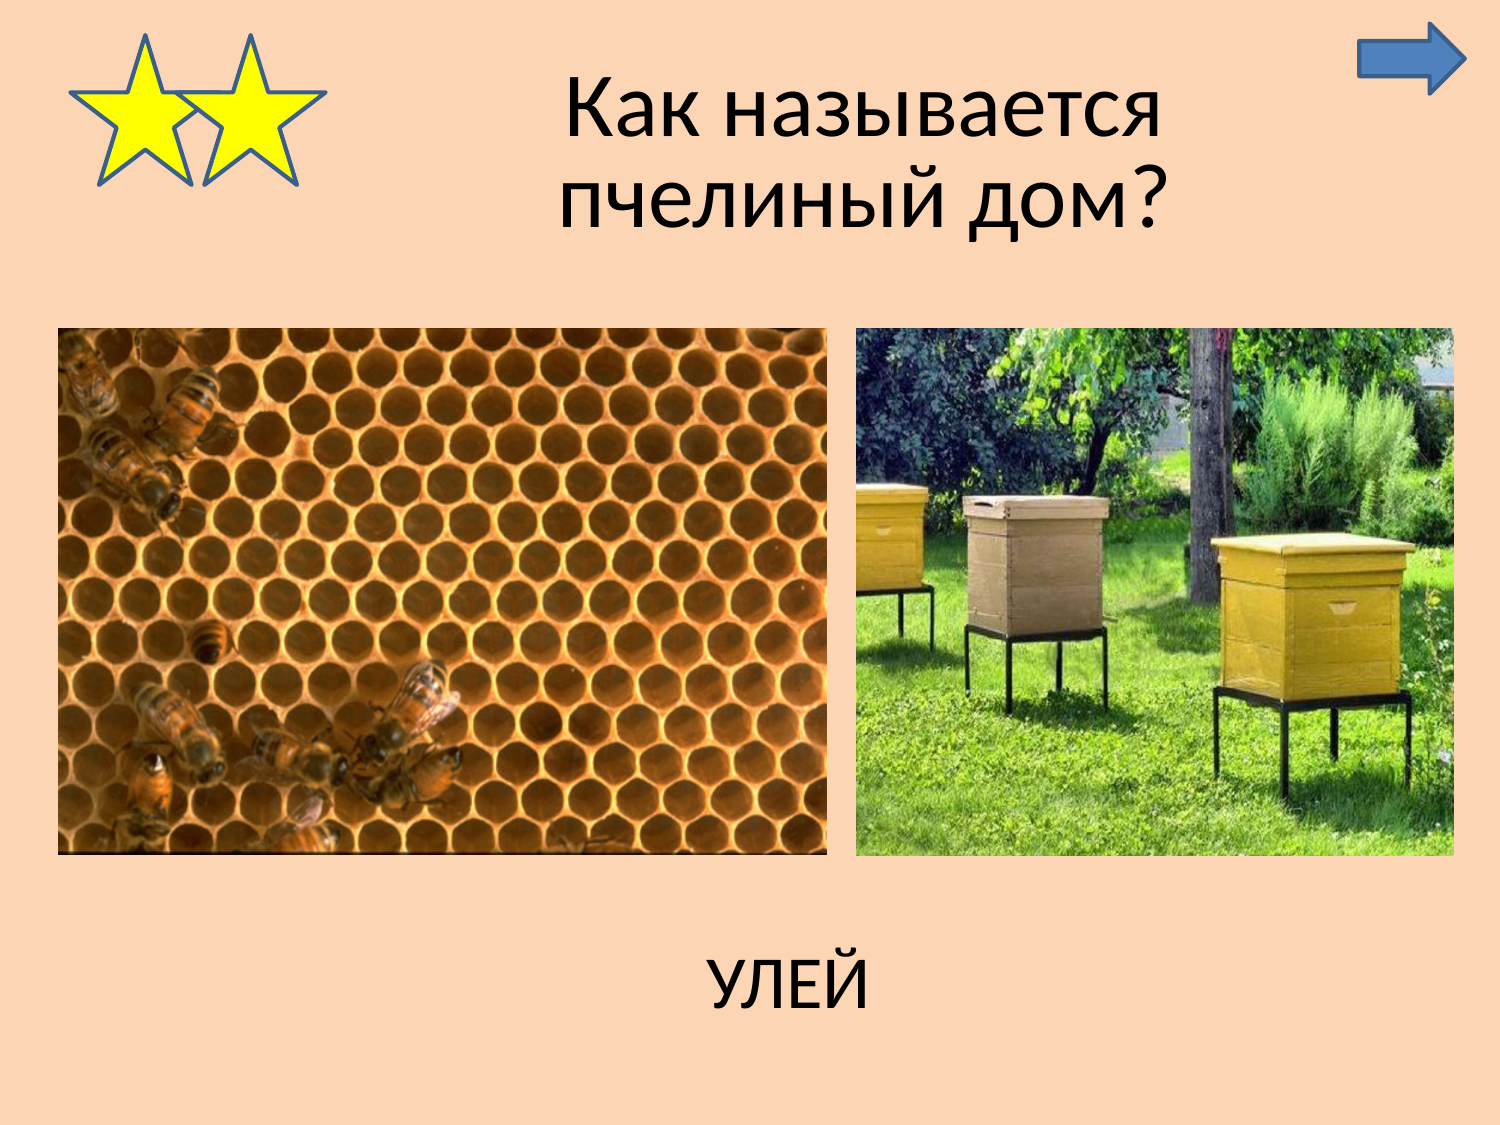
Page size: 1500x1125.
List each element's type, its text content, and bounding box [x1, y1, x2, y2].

picture [856, 327, 1454, 856]
text_box Как называется пчелиный дом? [375, 35, 1355, 283]
picture [58, 327, 827, 855]
text_box [68, 32, 197, 187]
text_box [173, 32, 328, 187]
text_box УЛЕЙ [691, 925, 938, 1031]
text_box [1357, 21, 1467, 96]
